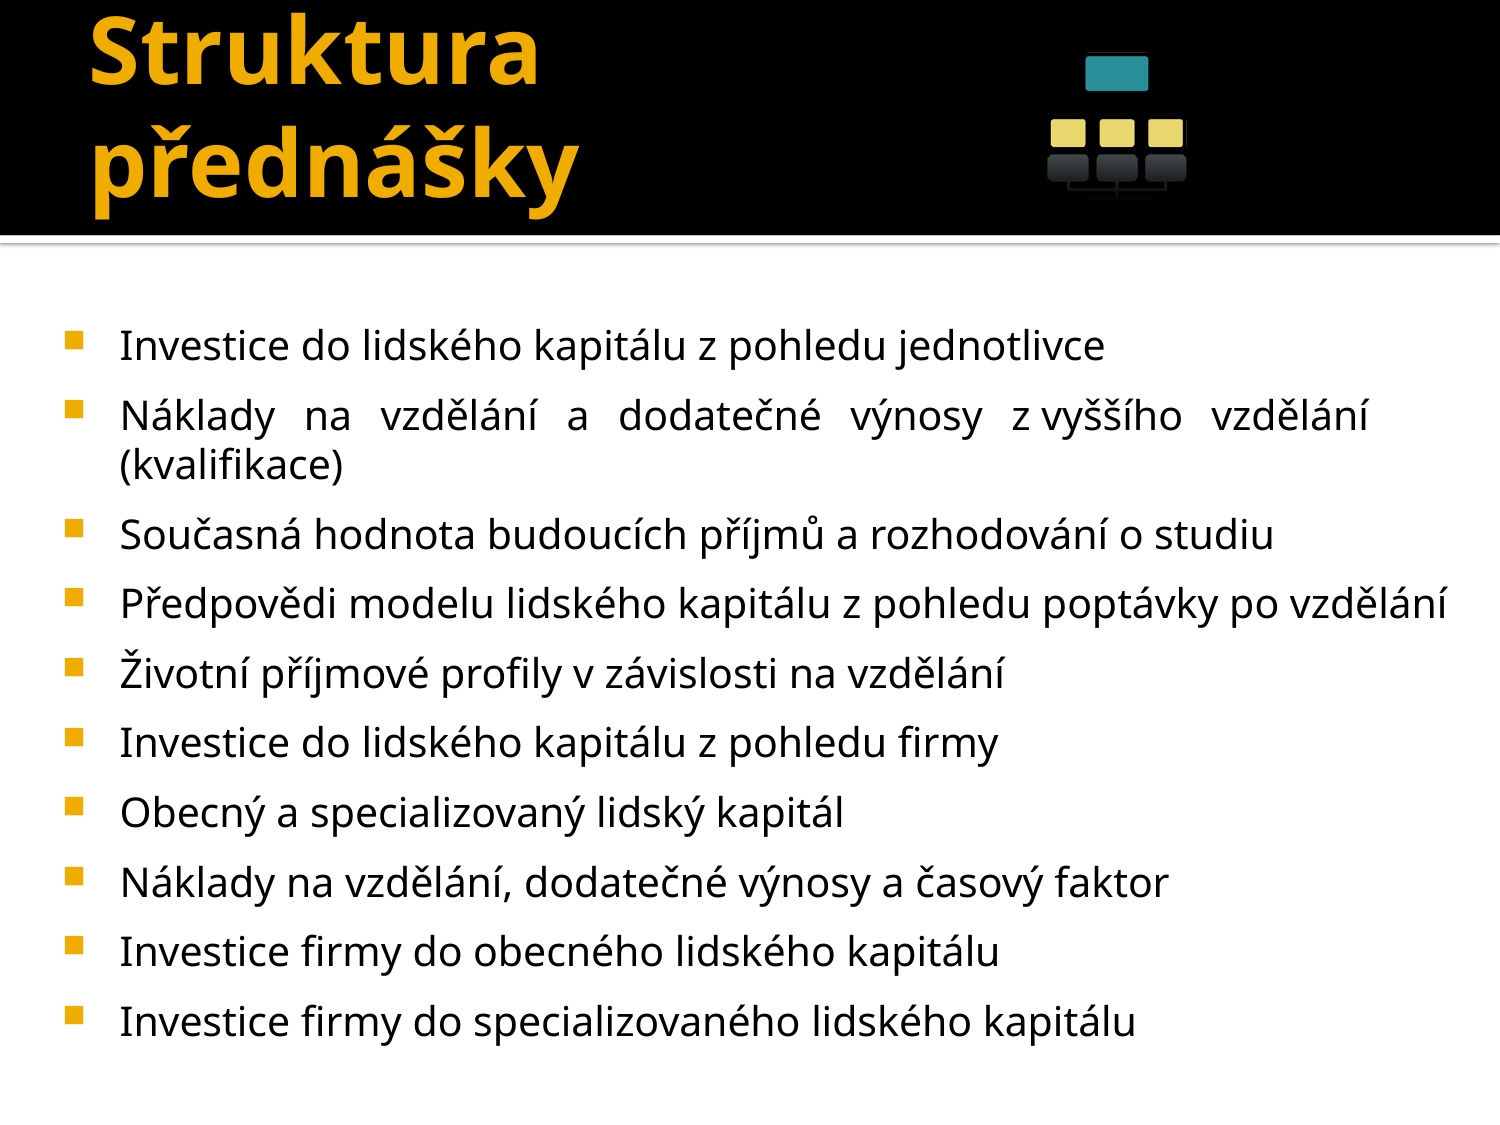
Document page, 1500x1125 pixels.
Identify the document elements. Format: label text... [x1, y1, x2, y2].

picture [1033, 42, 1200, 210]
list Investice do lidského kapitálu z pohledu jednotlivce Náklady na vzdělání a dodatečné výnosy z vyššího vzdělání (kvalifikace) Současná hodnota budoucích příjmů a rozhodování o studiu Předpovědi modelu lidského kapitálu z pohledu poptávky po vzdělání Životní příjmové profily v závislosti na vzdělání Investice do lidského kapitálu z pohledu firmy Obecný a specializovaný lidský kapitál Náklady na vzdělání, dodatečné výnosy a časový faktor Investice firmy do obecného lidského kapitálu Investice firmy do specializovaného lidského kapitálu [46, 299, 1471, 1106]
title Struktura přednášky [73, 0, 960, 206]
